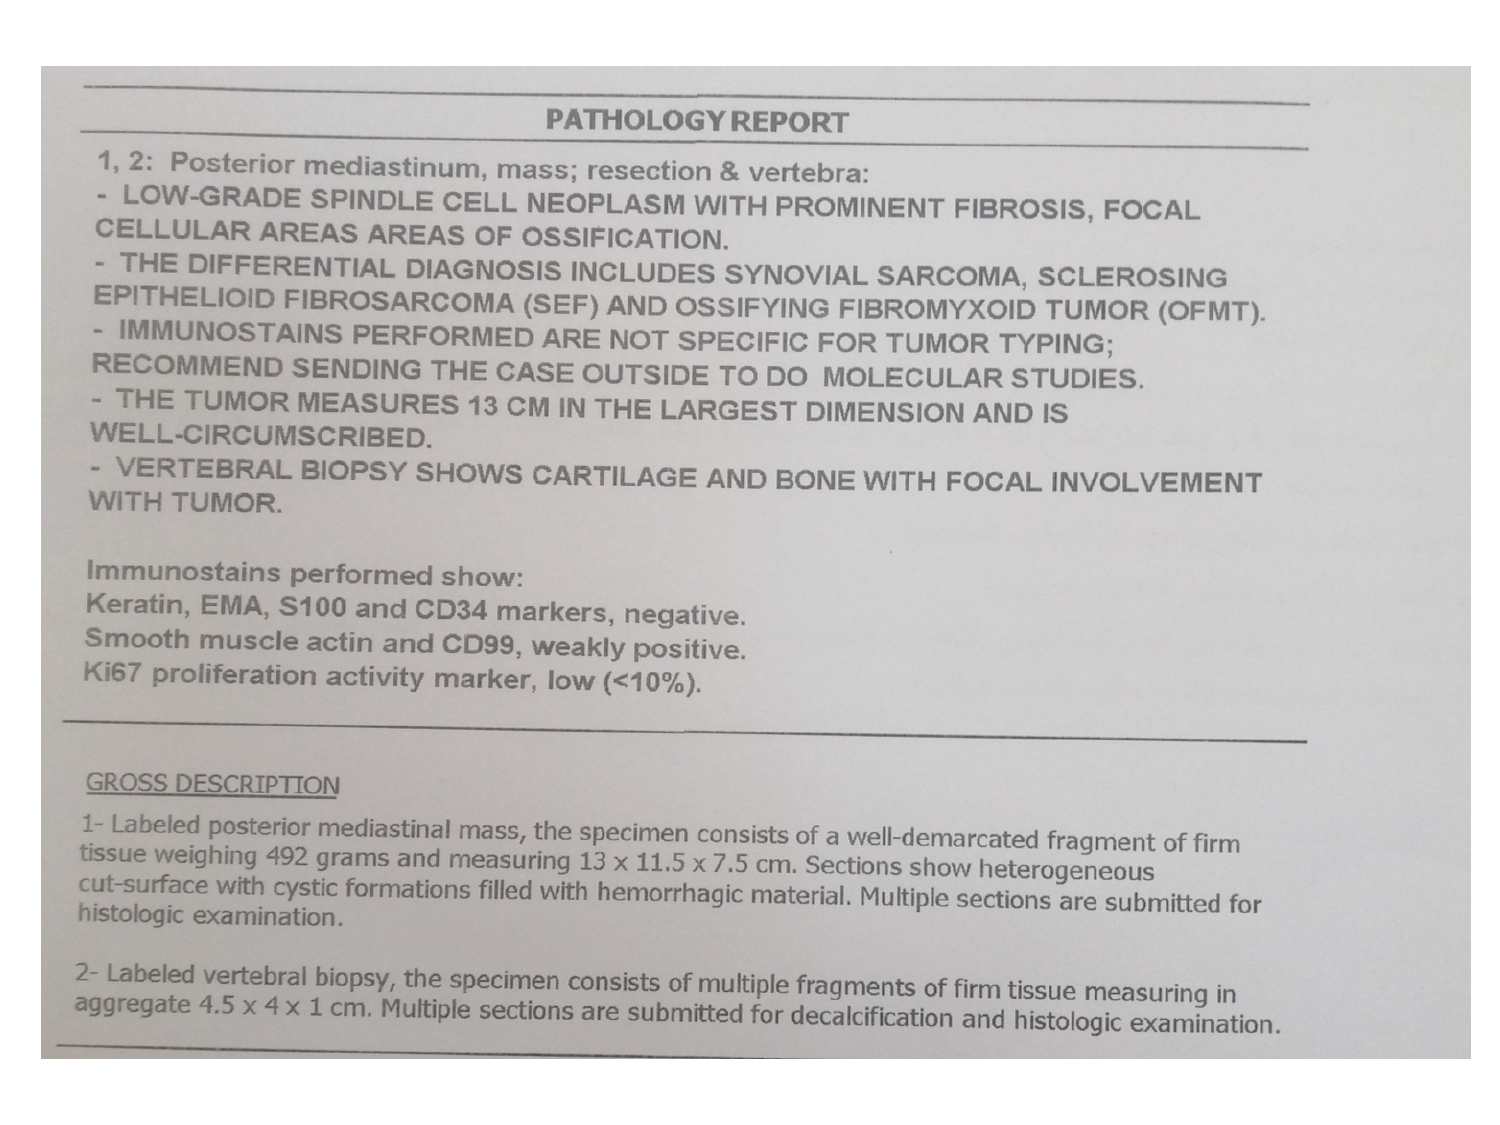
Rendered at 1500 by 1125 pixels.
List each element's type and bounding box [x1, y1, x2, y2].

picture [41, 66, 1471, 1059]
